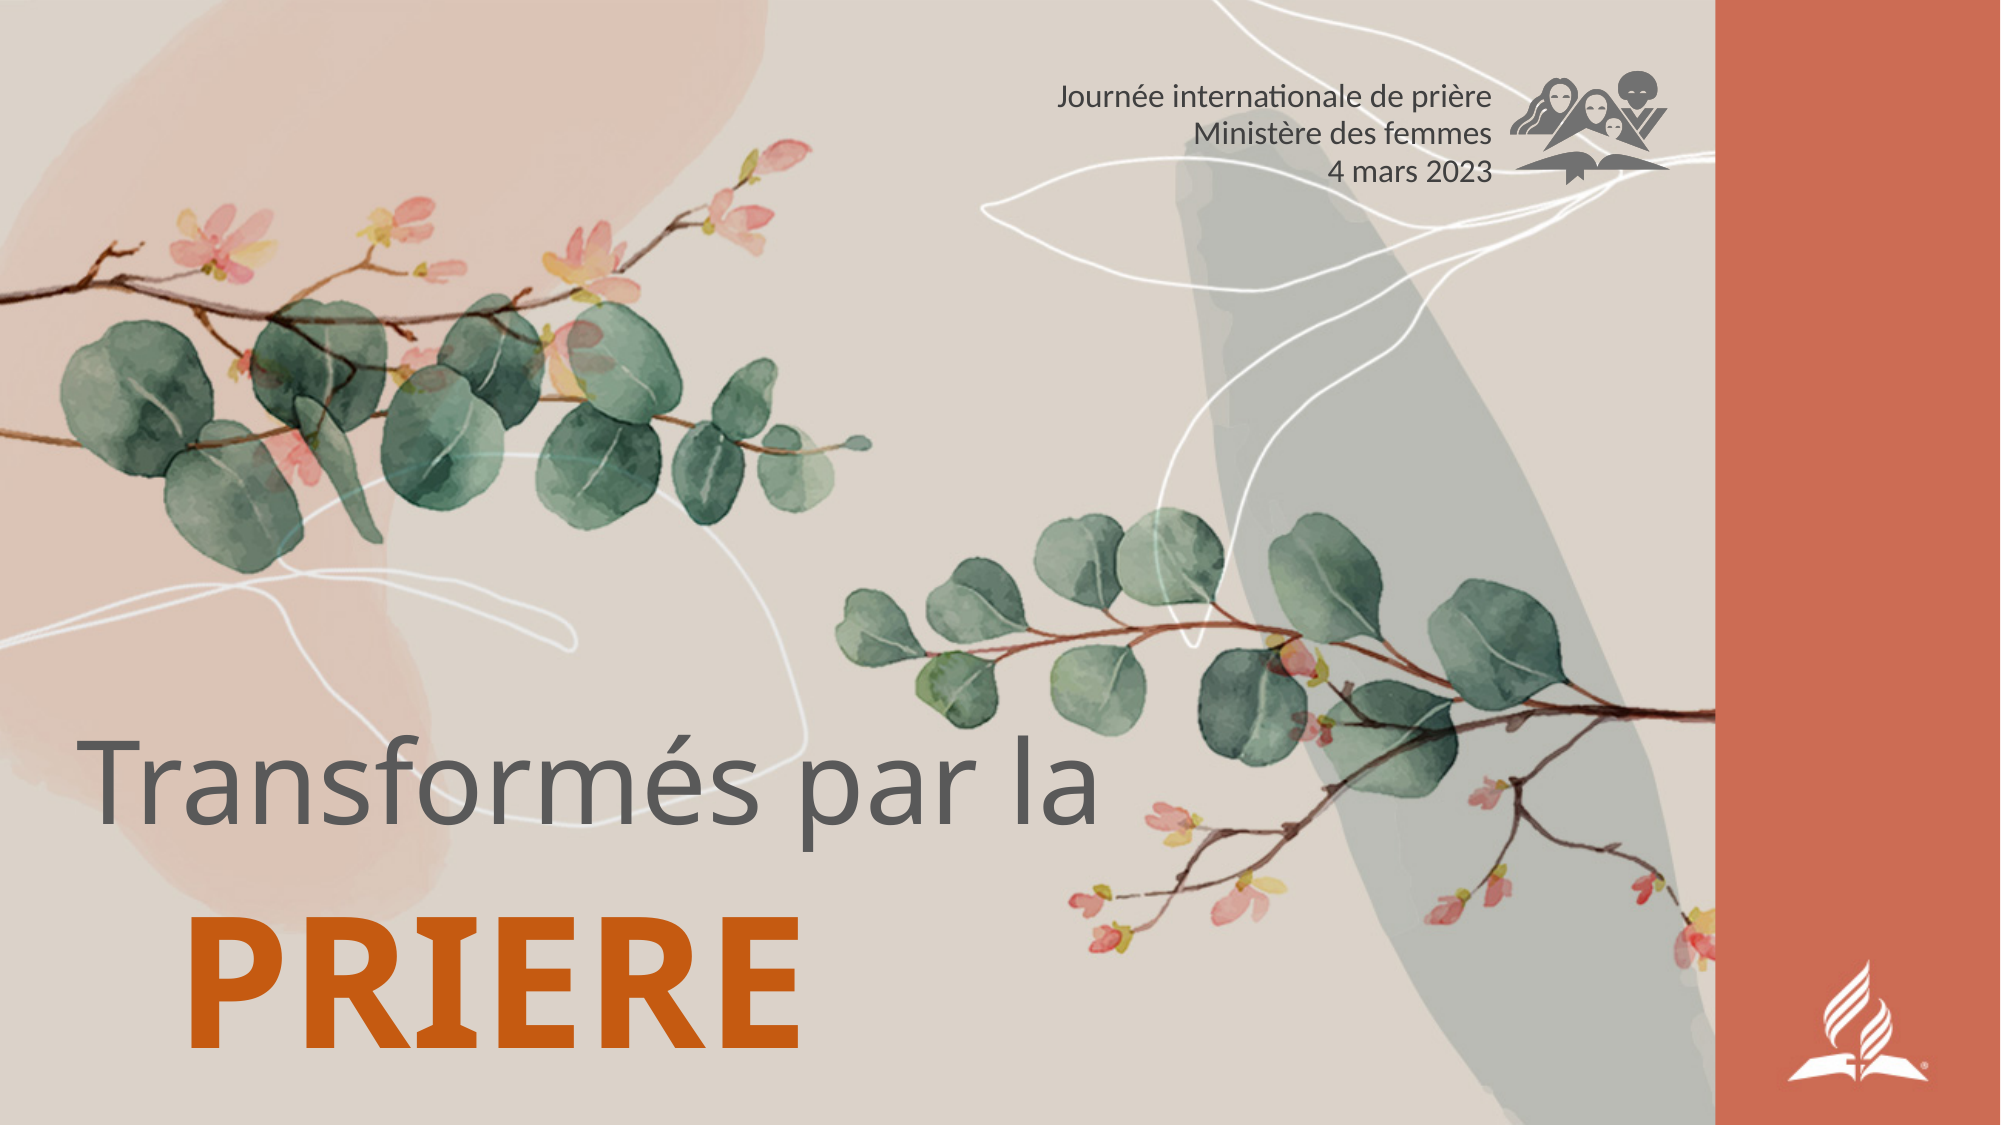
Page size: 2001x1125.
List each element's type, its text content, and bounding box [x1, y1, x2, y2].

text_box PRIERE [161, 858, 1080, 1092]
picture [0, 0, 2001, 1125]
text_box Transformés par la [61, 713, 1180, 858]
text_box Journée internationale de prière Ministère des femmes 4 mars 2023 [851, 69, 1508, 197]
